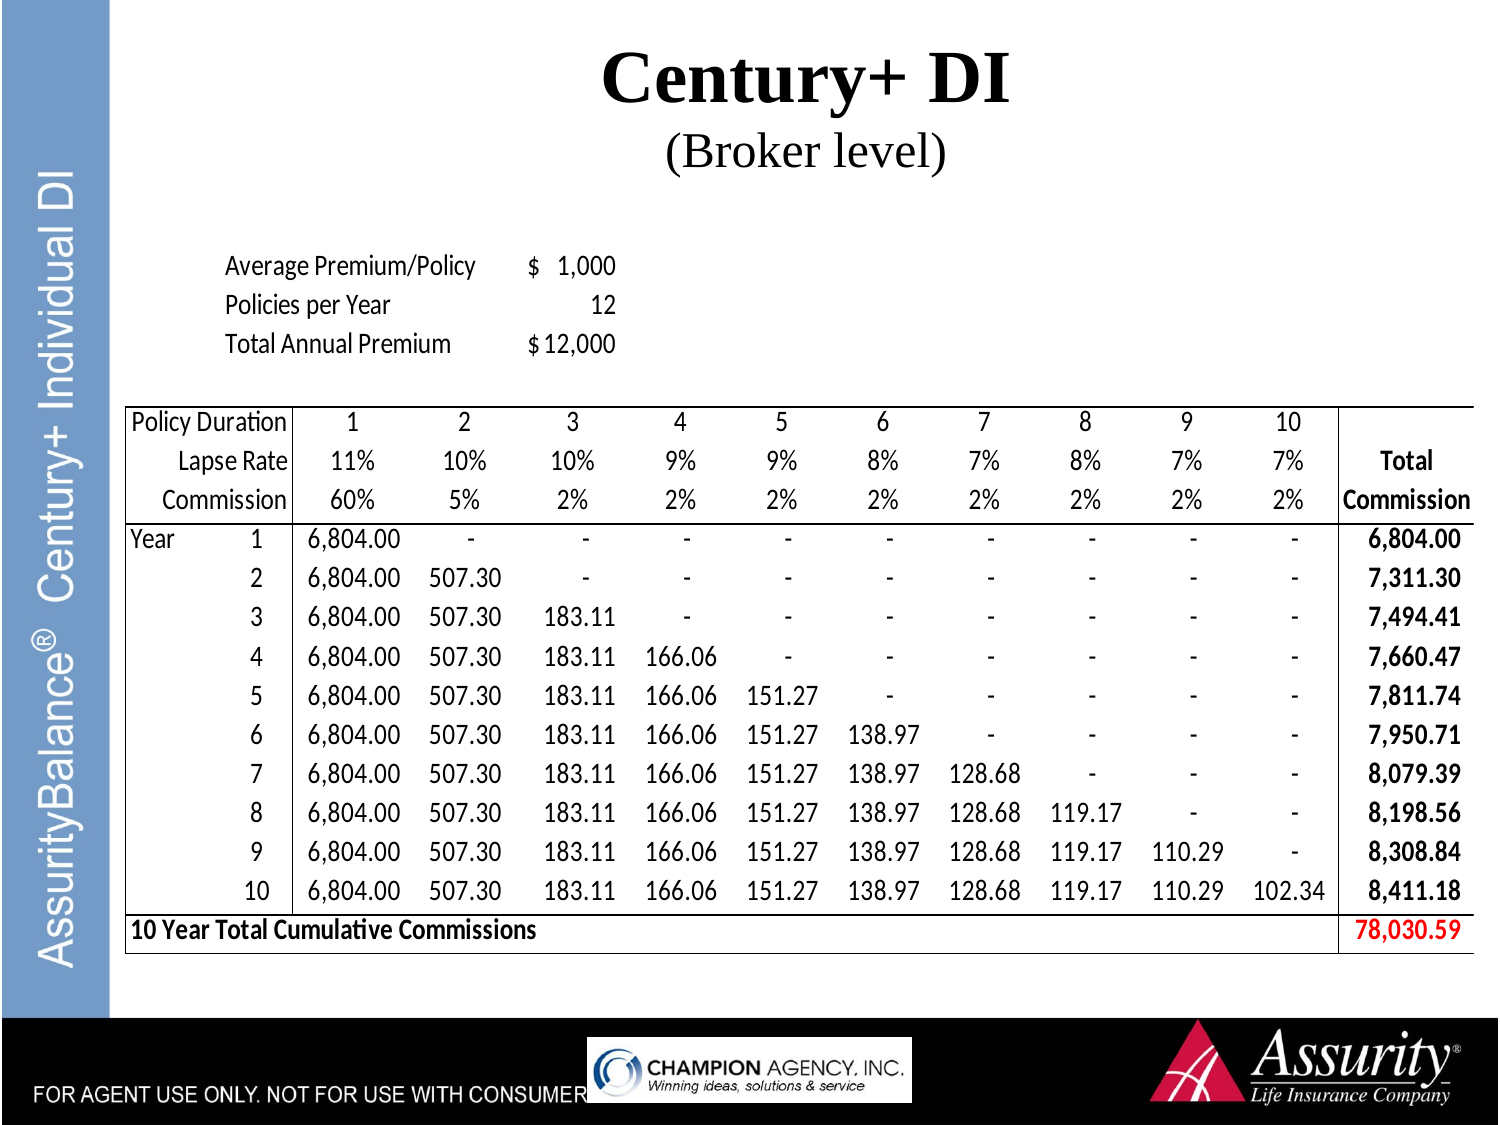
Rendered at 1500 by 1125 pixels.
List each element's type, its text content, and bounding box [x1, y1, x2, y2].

title Century+ DI (Broker level) [112, 0, 1500, 218]
picture [2, 0, 1498, 1125]
